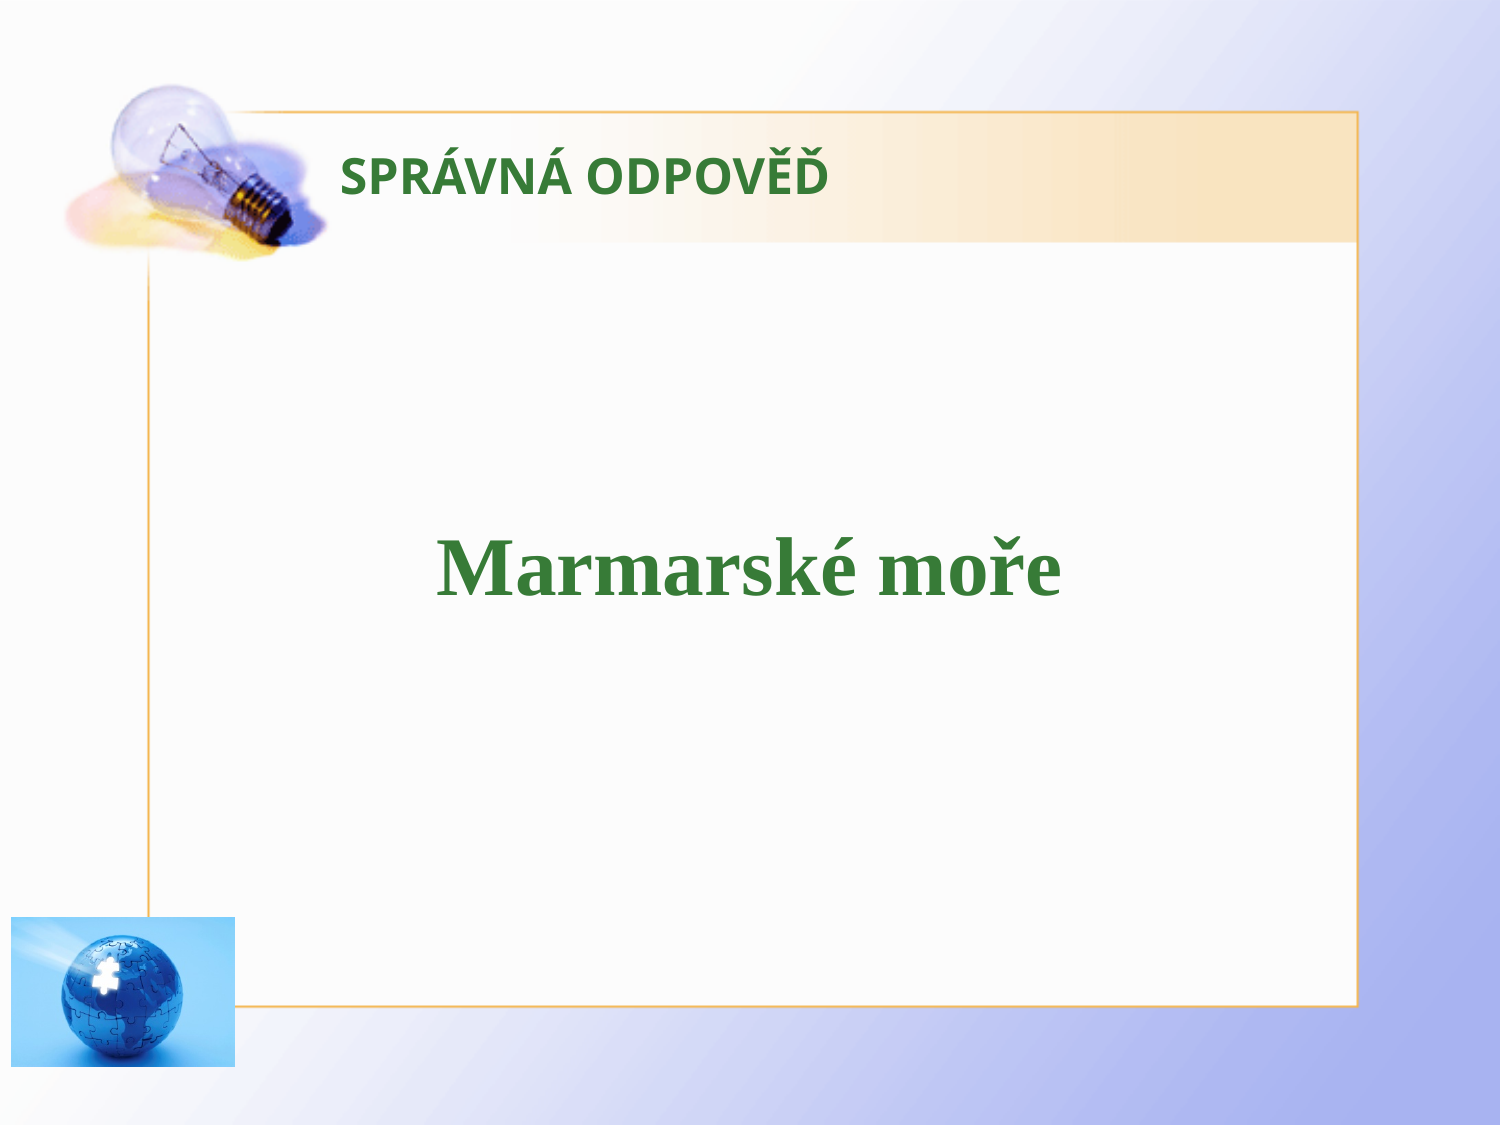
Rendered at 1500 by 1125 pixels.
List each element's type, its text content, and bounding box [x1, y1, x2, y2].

picture [0, 0, 1500, 1125]
title SPRÁVNÁ ODPOVĚĎ [324, 134, 1276, 223]
text_box Marmarské moře [421, 504, 1079, 620]
